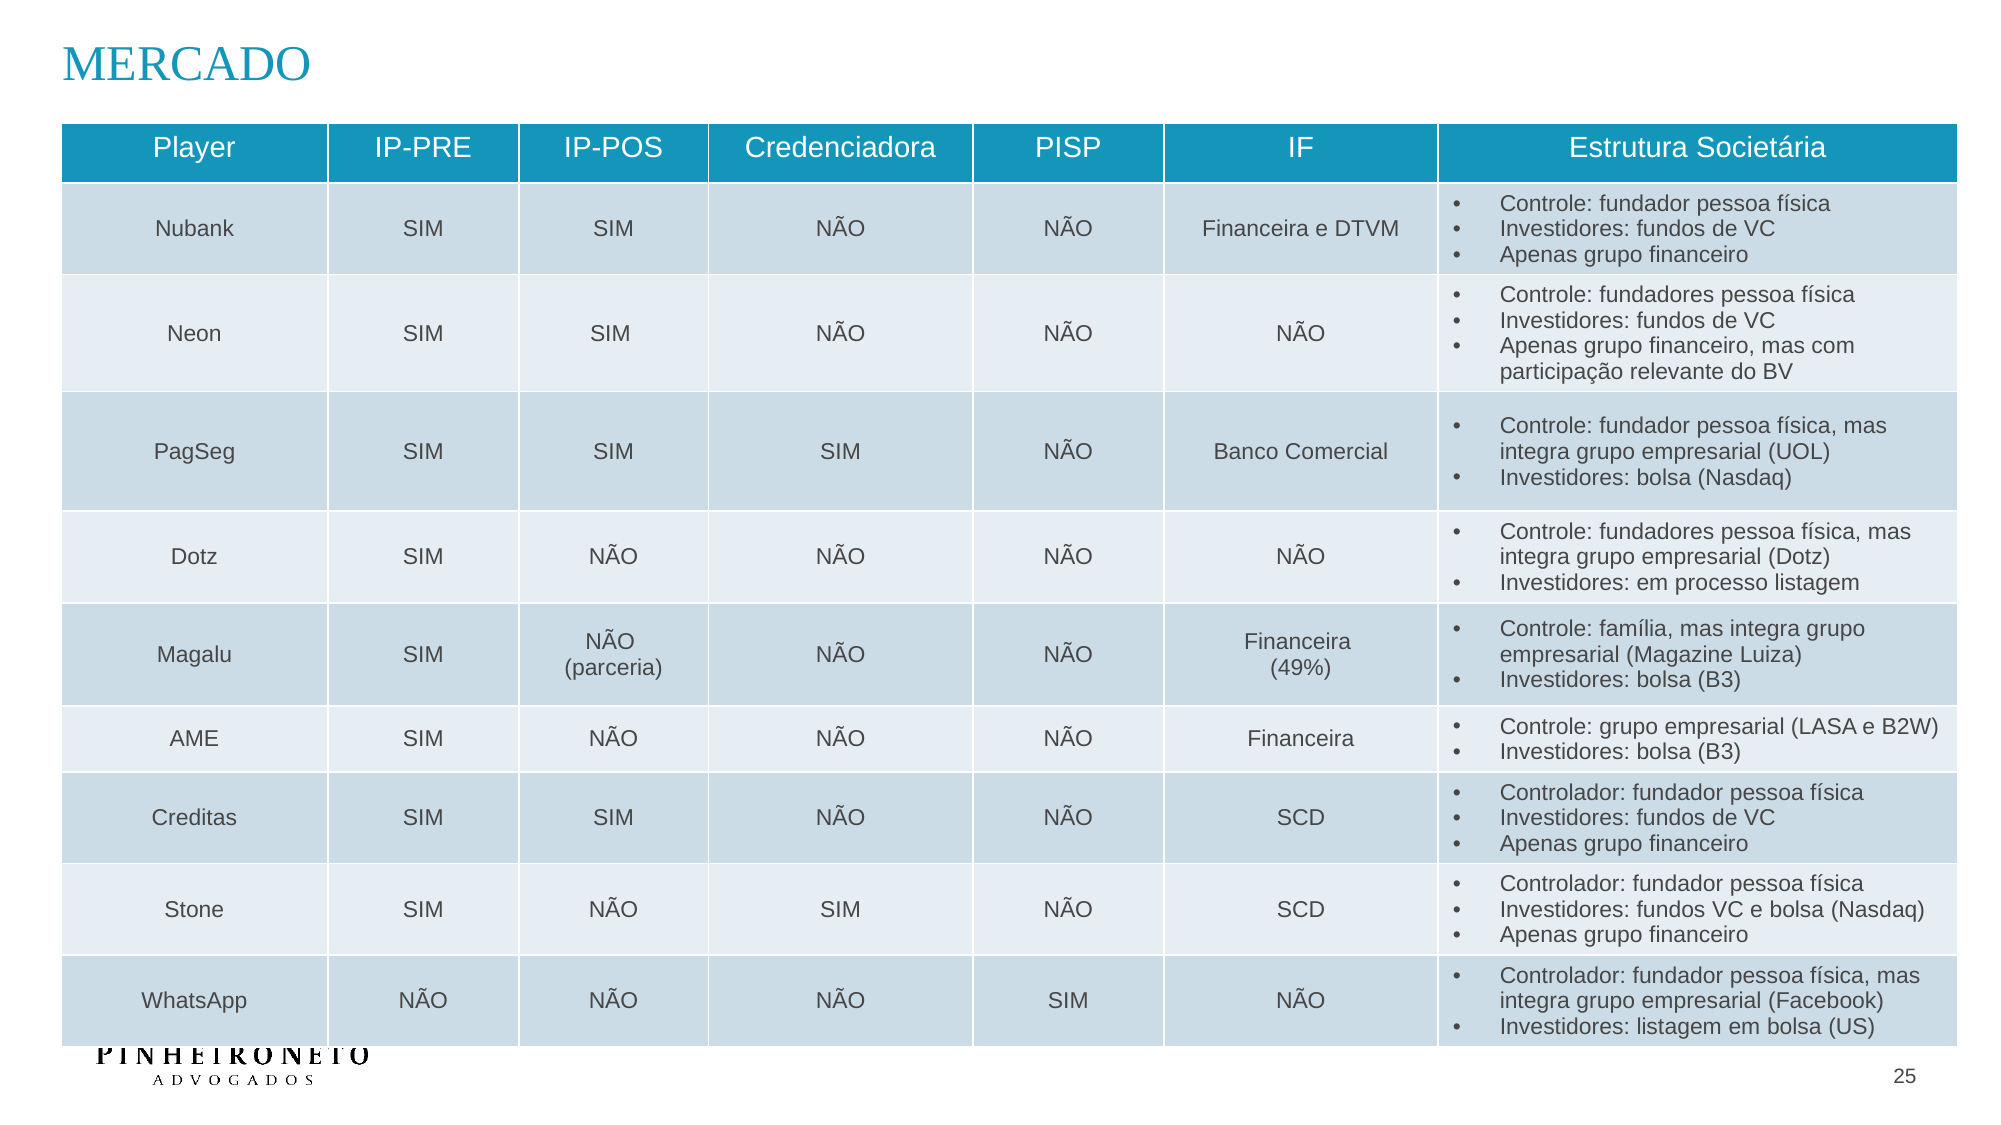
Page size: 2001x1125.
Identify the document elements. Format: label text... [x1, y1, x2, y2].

table_cell SIM [709, 864, 972, 954]
table_cell NÃO [709, 184, 972, 274]
table_cell NÃO [520, 512, 708, 602]
table_cell Nubank [62, 184, 327, 274]
table_cell SCD [1165, 773, 1437, 863]
table_cell SIM [329, 707, 518, 771]
table_cell Controle: fundadores pessoa física, mas integra grupo empresarial (Dotz) Investidores: em processo listagem [1439, 512, 1957, 602]
table_cell NÃO [520, 956, 708, 1046]
table_cell SCD [1165, 864, 1437, 954]
table_cell SIM [329, 392, 518, 510]
table_cell NÃO [709, 773, 972, 863]
table_cell SIM [329, 773, 518, 863]
table_cell NÃO [974, 864, 1163, 954]
table_cell NÃO [329, 956, 518, 1046]
table_header IP-POS [520, 124, 708, 182]
slide_number 25 [1623, 1062, 1917, 1087]
table_cell SIM [329, 864, 518, 954]
table_cell NÃO [709, 956, 972, 1046]
table_header IF [1165, 124, 1437, 182]
table_cell NÃO [520, 707, 708, 771]
table_cell SIM [709, 392, 972, 510]
table_cell AME [62, 707, 327, 771]
table_header Estrutura Societária [1439, 124, 1957, 182]
table_cell Financeira e DTVM [1165, 184, 1437, 274]
table_cell SIM [329, 604, 518, 705]
table_cell Controle: fundador pessoa física, mas integra grupo empresarial (UOL) Investidores: bolsa (Nasdaq) [1439, 392, 1957, 510]
table_cell Controlador: fundador pessoa física Investidores: fundos de VC Apenas grupo financeiro [1439, 773, 1957, 863]
table_cell Banco Comercial [1165, 392, 1437, 510]
table_cell SIM [329, 184, 518, 274]
table_cell Controlador: fundador pessoa física Investidores: fundos VC e bolsa (Nasdaq) Apenas grupo financeiro [1439, 864, 1957, 954]
table_cell NÃO [1165, 275, 1437, 391]
table_cell NÃO [974, 773, 1163, 863]
table_cell NÃO [1165, 956, 1437, 1046]
table_cell NÃO [974, 184, 1163, 274]
text_box Mercado [47, 22, 1863, 105]
table_cell NÃO [974, 275, 1163, 391]
table_cell SIM [520, 392, 708, 510]
table_cell SIM [329, 512, 518, 602]
table_cell NÃO [709, 707, 972, 771]
table_cell SIM [520, 275, 708, 391]
table_cell Stone [62, 864, 327, 954]
table_cell Controle: fundadores pessoa física Investidores: fundos de VC Apenas grupo financeiro, mas com participação relevante do BV [1439, 275, 1957, 391]
table_cell Creditas [62, 773, 327, 863]
table_cell Controle: família, mas integra grupo empresarial (Magazine Luiza) Investidores: bolsa (B3) [1439, 604, 1957, 705]
table_header IP-PRE [329, 124, 518, 182]
table_cell NÃO (parceria) [520, 604, 708, 705]
table_cell NÃO [974, 707, 1163, 771]
table_cell Dotz [62, 512, 327, 602]
table_cell SIM [974, 956, 1163, 1046]
table_cell NÃO [709, 275, 972, 391]
table_header PISP [974, 124, 1163, 182]
table_cell SIM [329, 275, 518, 391]
table_header Player [62, 124, 327, 182]
table_header Credenciadora [709, 124, 972, 182]
table_cell Magalu [62, 604, 327, 705]
table_cell NÃO [974, 512, 1163, 602]
table_cell SIM [520, 184, 708, 274]
table_cell Financeira [1165, 707, 1437, 771]
table_cell SIM [520, 773, 708, 863]
table_cell NÃO [974, 604, 1163, 705]
table_cell NÃO [520, 864, 708, 954]
table_cell Financeira (49%) [1165, 604, 1437, 705]
table_cell Controlador: fundador pessoa física, mas integra grupo empresarial (Facebook) Investidores: listagem em bolsa (US) [1439, 956, 1957, 1046]
table_cell Controle: grupo empresarial (LASA e B2W) Investidores: bolsa (B3) [1439, 707, 1957, 771]
table_cell Controle: fundador pessoa física Investidores: fundos de VC Apenas grupo financeiro [1439, 184, 1957, 274]
table_cell Neon [62, 275, 327, 391]
table_cell NÃO [709, 604, 972, 705]
table_cell NÃO [1165, 512, 1437, 602]
table_cell NÃO [709, 512, 972, 602]
table_cell WhatsApp [62, 956, 327, 1046]
picture [96, 1048, 368, 1085]
table_cell PagSeg [62, 392, 327, 510]
table_cell NÃO [974, 392, 1163, 510]
